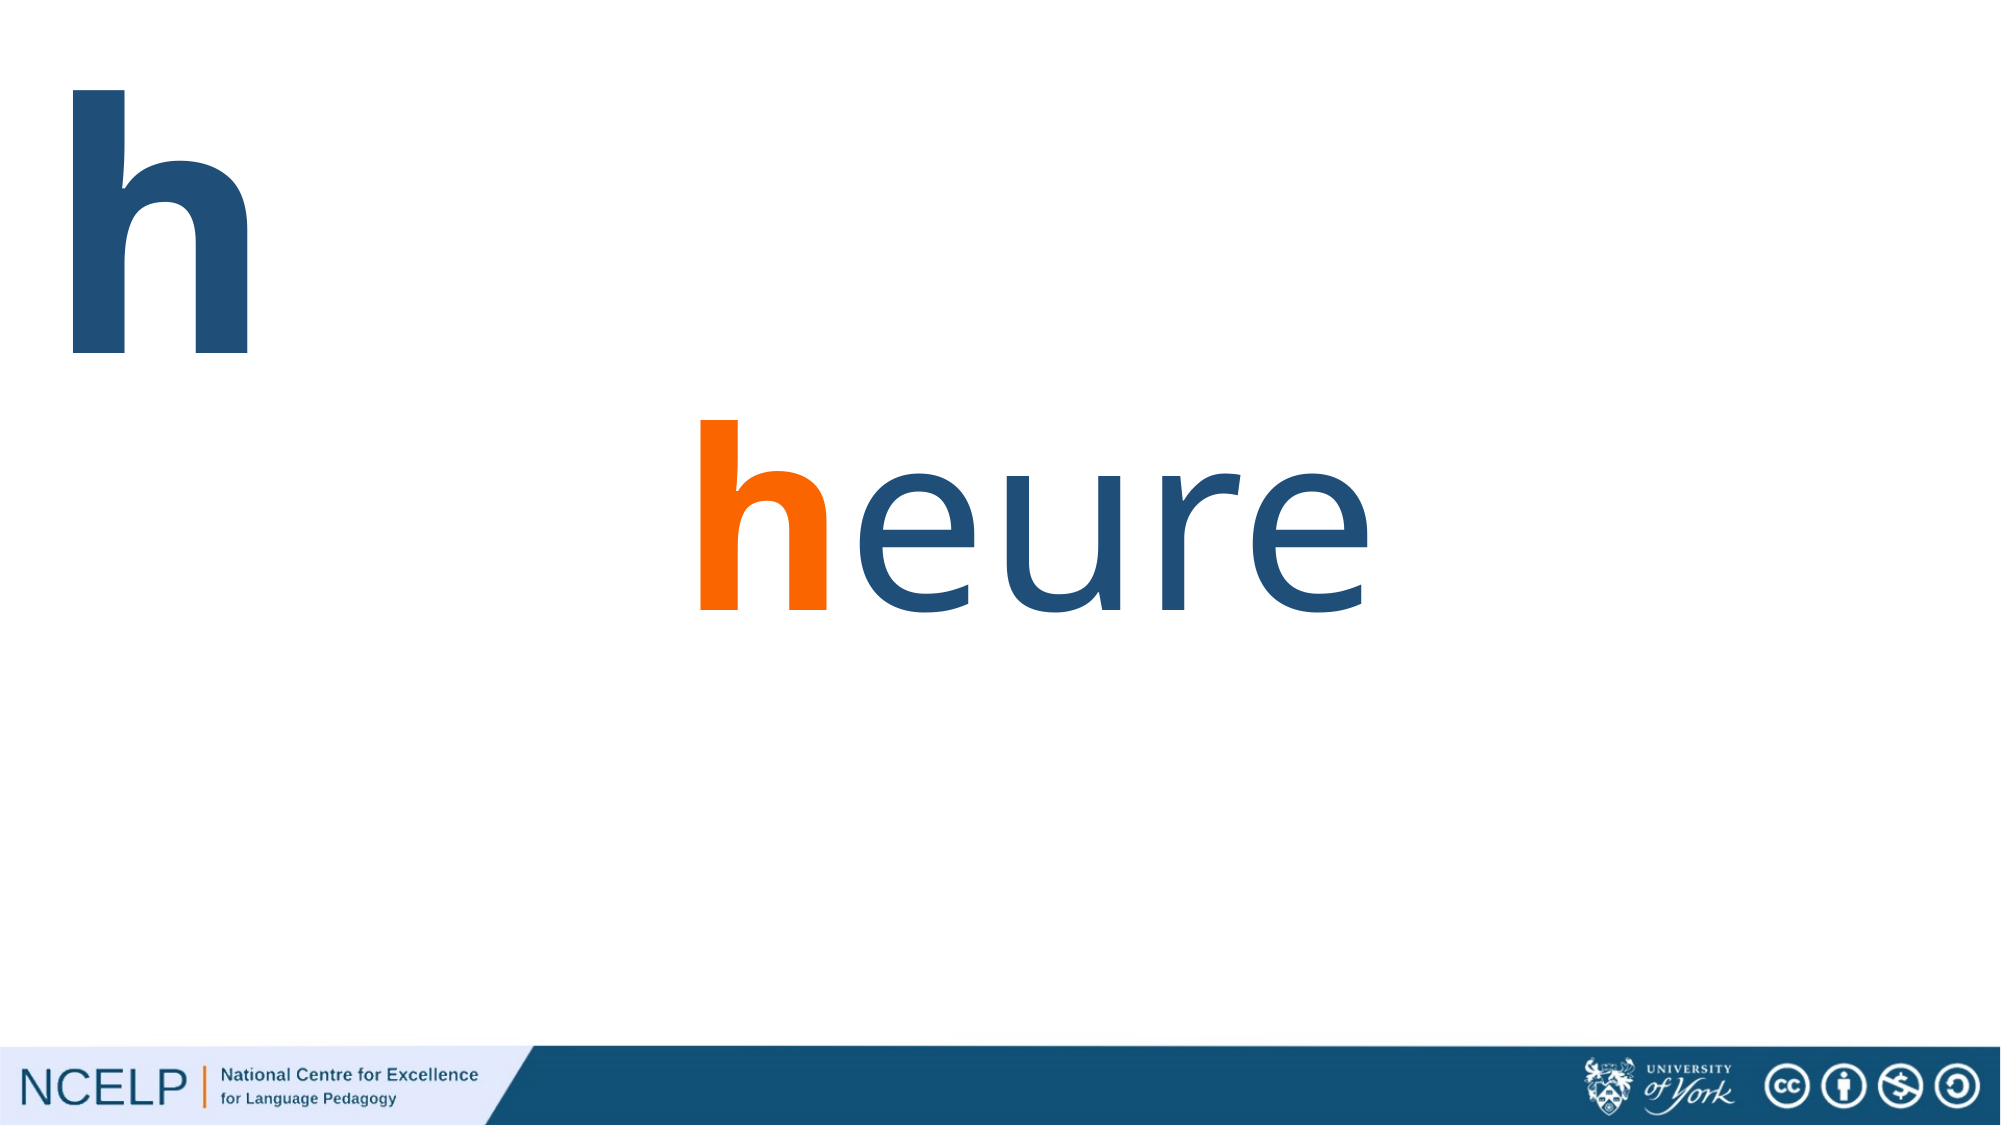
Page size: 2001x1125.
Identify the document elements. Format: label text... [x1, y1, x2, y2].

title h [31, 0, 1032, 354]
text_box heure [667, 353, 1396, 668]
picture [0, 0, 2001, 1125]
